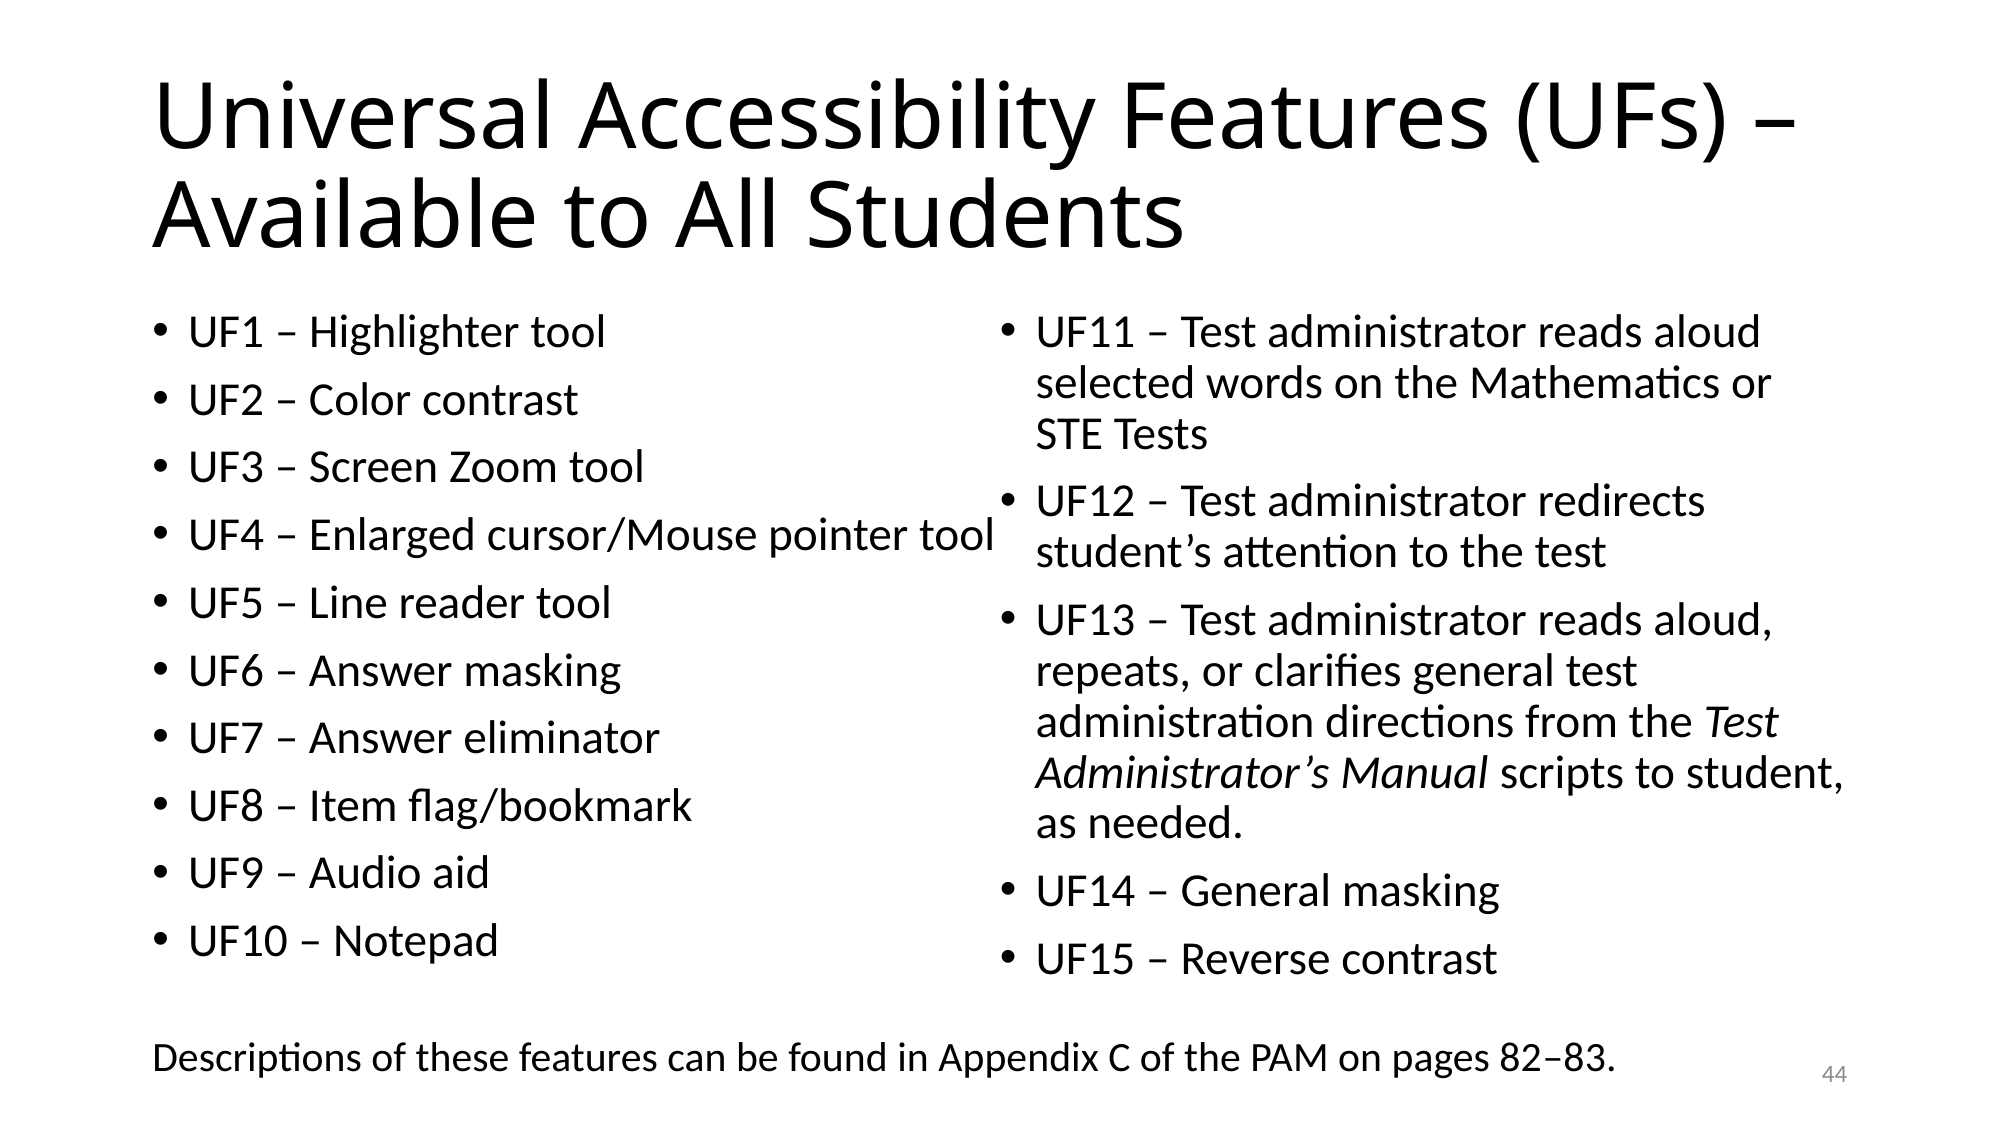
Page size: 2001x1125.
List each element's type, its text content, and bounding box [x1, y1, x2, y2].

title Universal Accessibility Features (UFs) – Available to All Students [137, 59, 1863, 278]
text_box Descriptions of these features can be found in Appendix C of the PAM on pages 82–83. [137, 1022, 1787, 1088]
list UF1 – Highlighter tool UF2 – Color contrast UF3 – Screen Zoom tool UF4 – Enlarged cursor/Mouse pointer tool UF5 – Line reader tool UF6 – Answer masking UF7 – Answer eliminator UF8 – Item flag/bookmark UF9 – Audio aid UF10 – Notepad UF11 – Test administrator reads aloud selected words on the Mathematics or STE Tests UF12 – Test administrator redirects student’s attention to the test UF13 – Test administrator reads aloud, repeats, or clarifies general test administration directions from the Test Administrator’s Manual scripts to student, as needed. UF14 – General masking UF15 – Reverse contrast [137, 299, 1863, 1014]
slide_number 43 [1412, 1042, 1863, 1103]
